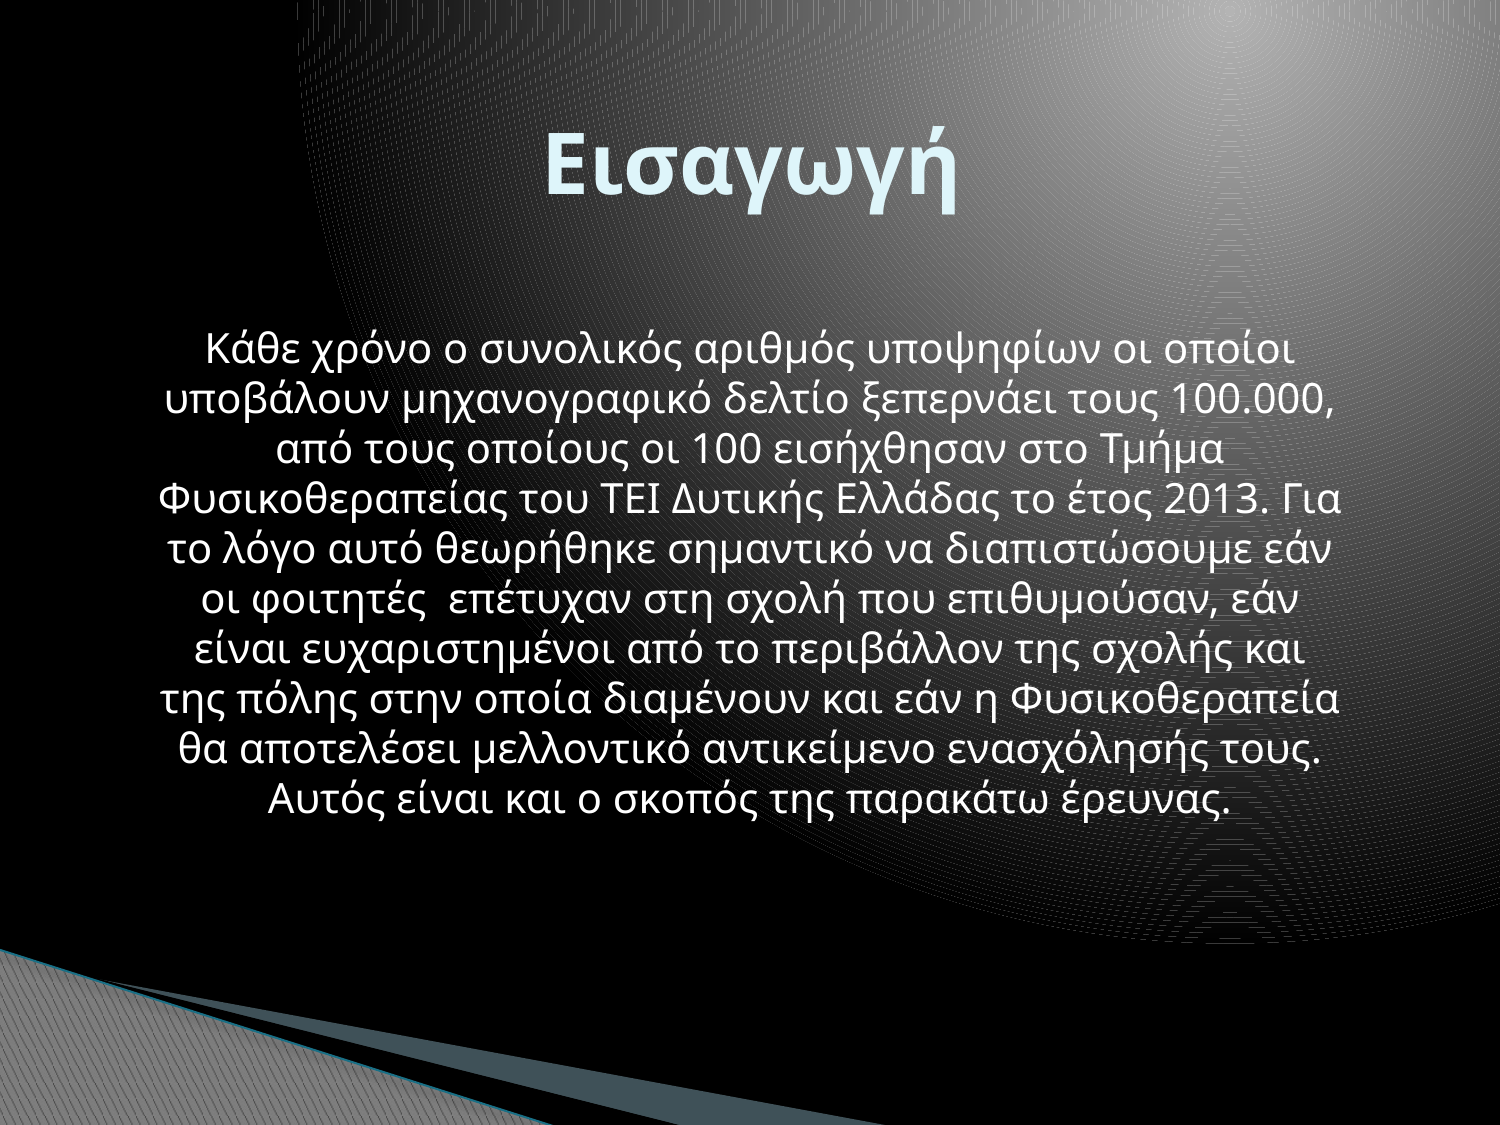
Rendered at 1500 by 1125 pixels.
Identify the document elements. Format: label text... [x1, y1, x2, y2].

text_box Κάθε χρόνο ο συνολικός αριθμός υποψηφίων οι οποίοι υποβάλουν μηχανογραφικό δελτίο ξεπερνάει τους 100.000, από τους οποίους οι 100 εισήχθησαν στο Τμήμα Φυσικοθεραπείας του ΤΕΙ Δυτικής Ελλάδας το έτος 2013. Για το λόγο αυτό θεωρήθηκε σημαντικό να διαπιστώσουμε εάν οι φοιτητές επέτυχαν στη σχολή που επιθυμούσαν, εάν είναι ευχαριστημένοι από το περιβάλλον της σχολής και της πόλης στην οποία διαμένουν και εάν η Φυσικοθεραπεία θα αποτελέσει μελλοντικό αντικείμενο ενασχόλησής τους. Αυτός είναι και ο σκοπός της παρακάτω έρευνας. [141, 314, 1359, 965]
picture [0, 952, 543, 1125]
title Εισαγωγή [76, 66, 1427, 254]
